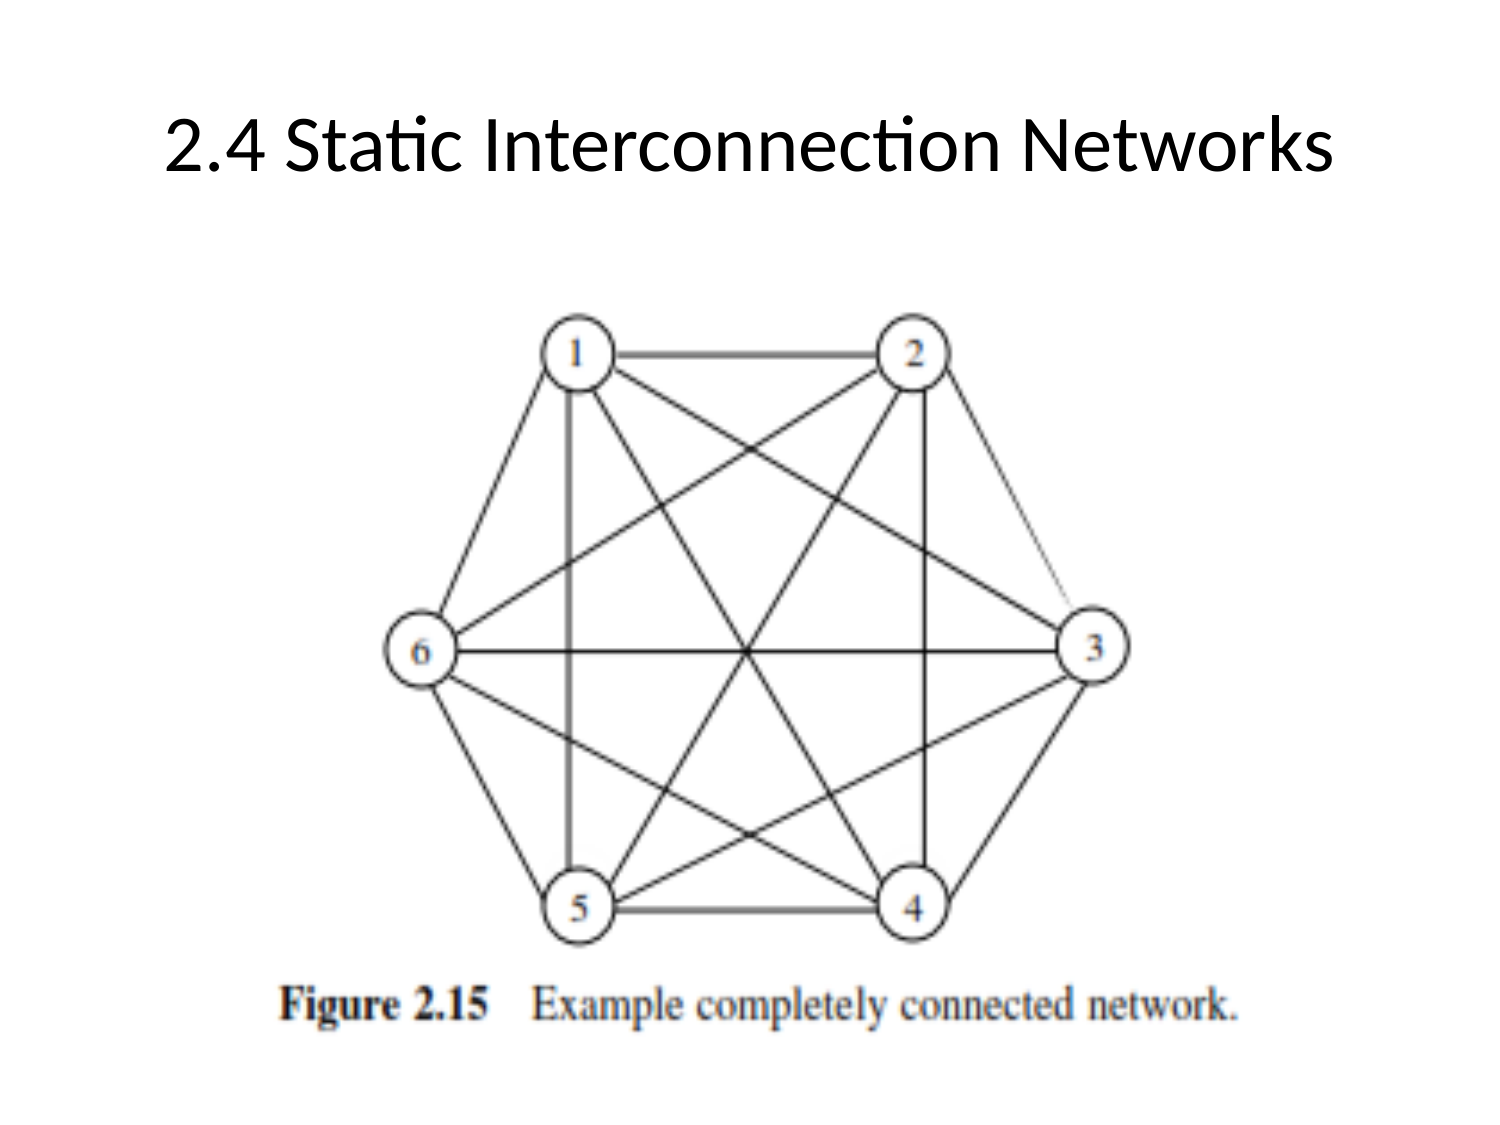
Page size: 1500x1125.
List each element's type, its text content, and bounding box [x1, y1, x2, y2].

title 2.4 Static Interconnection Networks [75, 45, 1425, 233]
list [212, 224, 1326, 1040]
